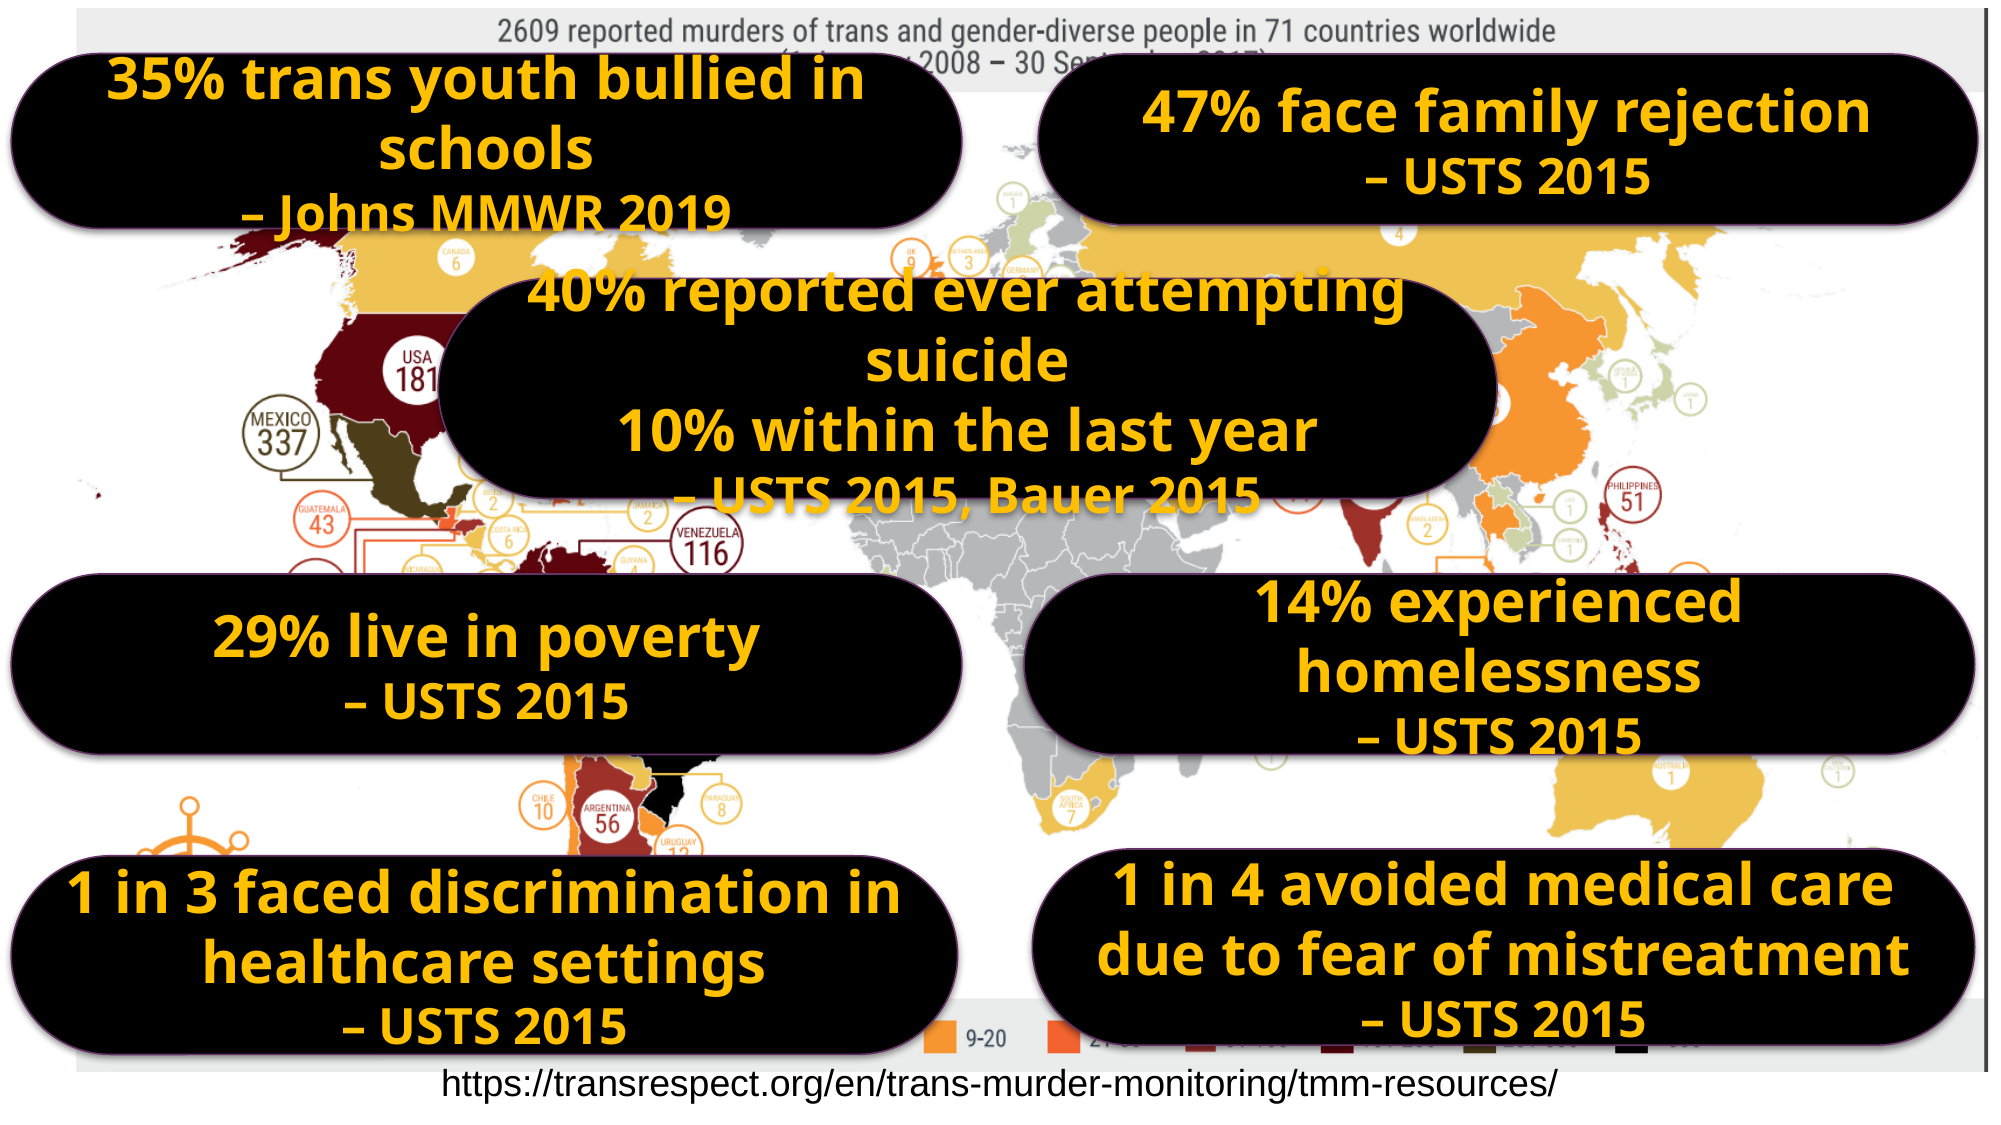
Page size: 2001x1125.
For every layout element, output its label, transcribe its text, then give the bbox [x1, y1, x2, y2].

text_box 29% live in poverty – USTS 2015 [11, 577, 76, 751]
picture [76, 8, 1989, 1072]
text_box https://transrespect.org/en/trans-murder-monitoring/tmm-resources/ [348, 1072, 1652, 1112]
text_box 35% trans youth bullied in schools – Johns MMWR 2019 [11, 56, 76, 226]
text_box 1 in 3 faced discrimination in healthcare settings – USTS 2015 [11, 861, 76, 1049]
